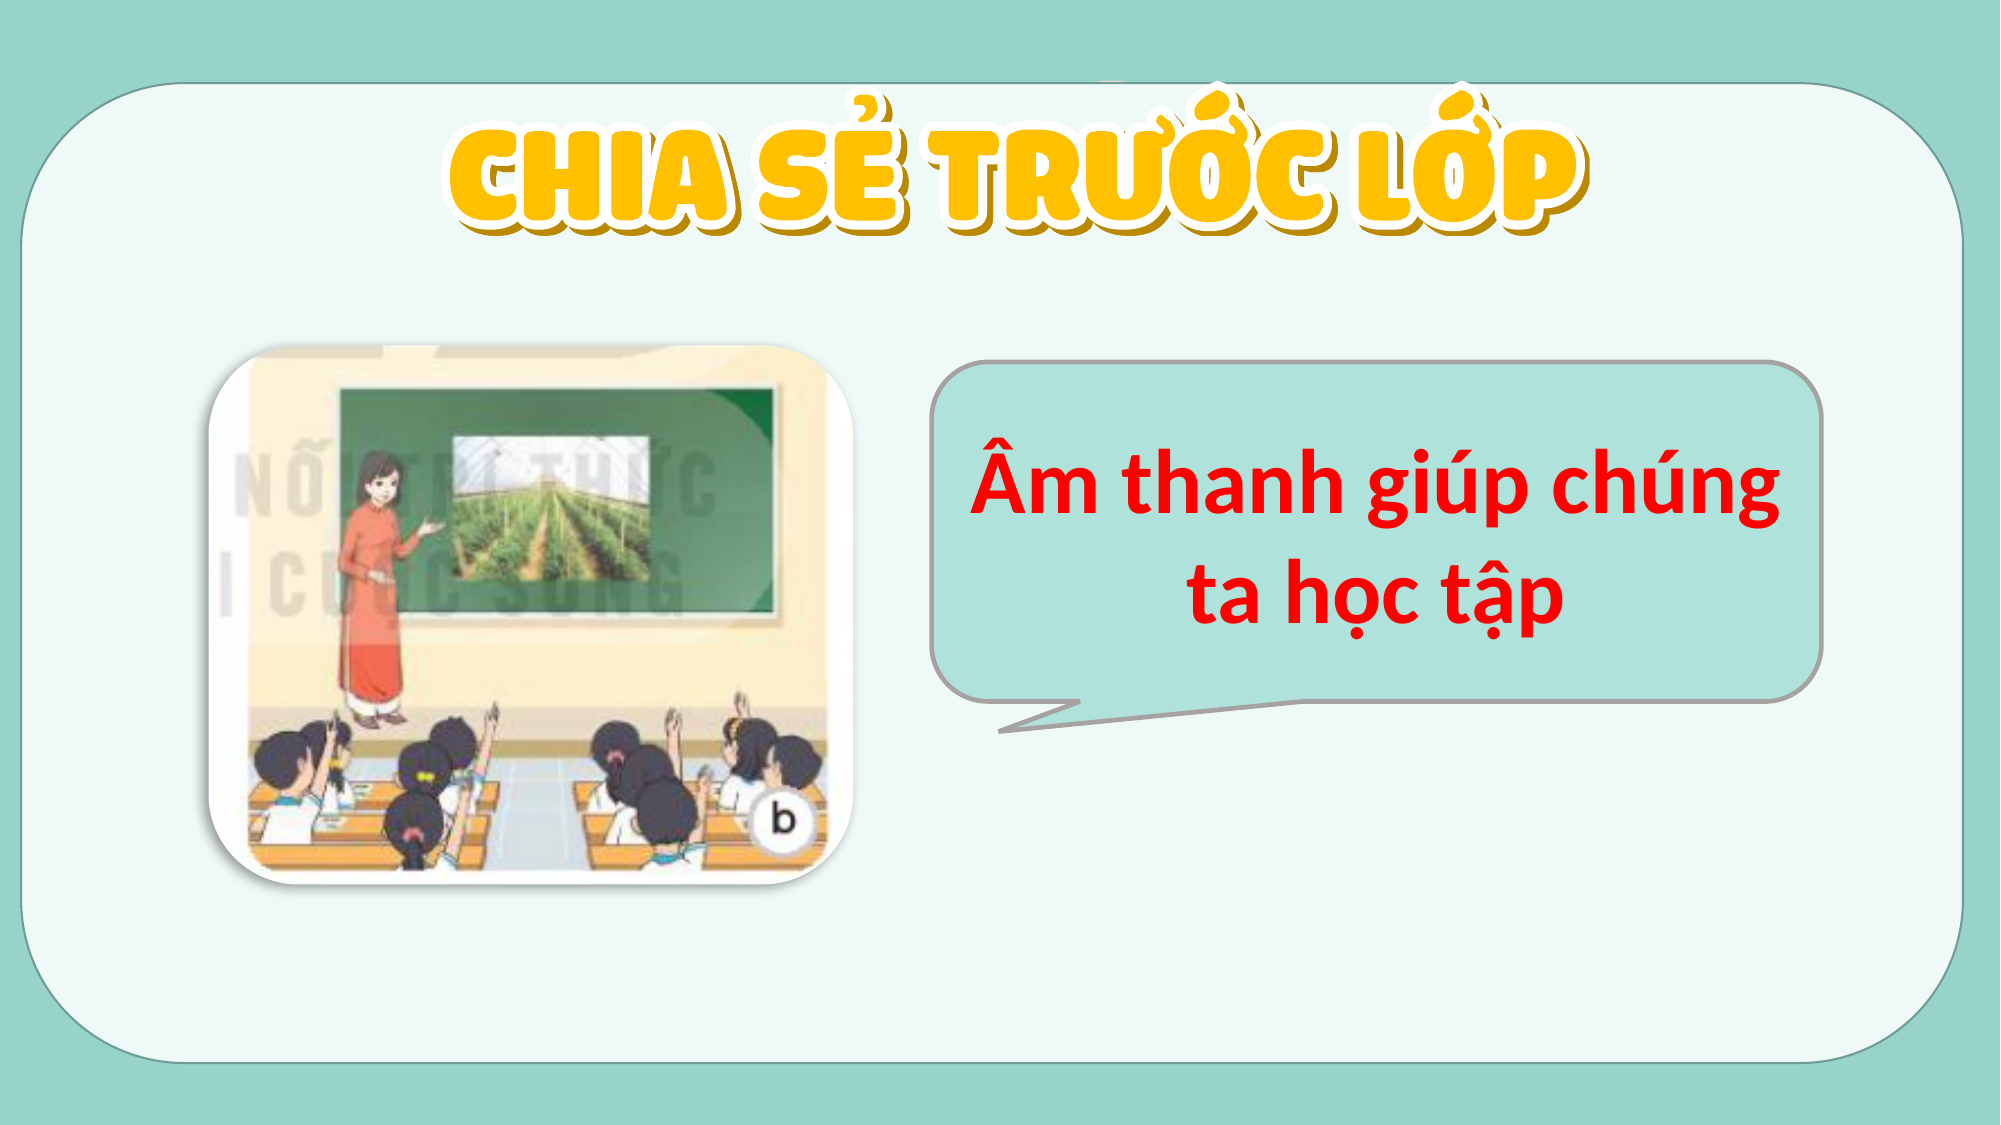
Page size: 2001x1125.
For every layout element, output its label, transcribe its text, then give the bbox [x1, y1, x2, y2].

picture [439, 80, 1590, 236]
picture [208, 345, 854, 885]
text_box [20, 82, 1965, 1065]
text_box Âm thanh giúp chúng ta học tập [930, 360, 1823, 733]
